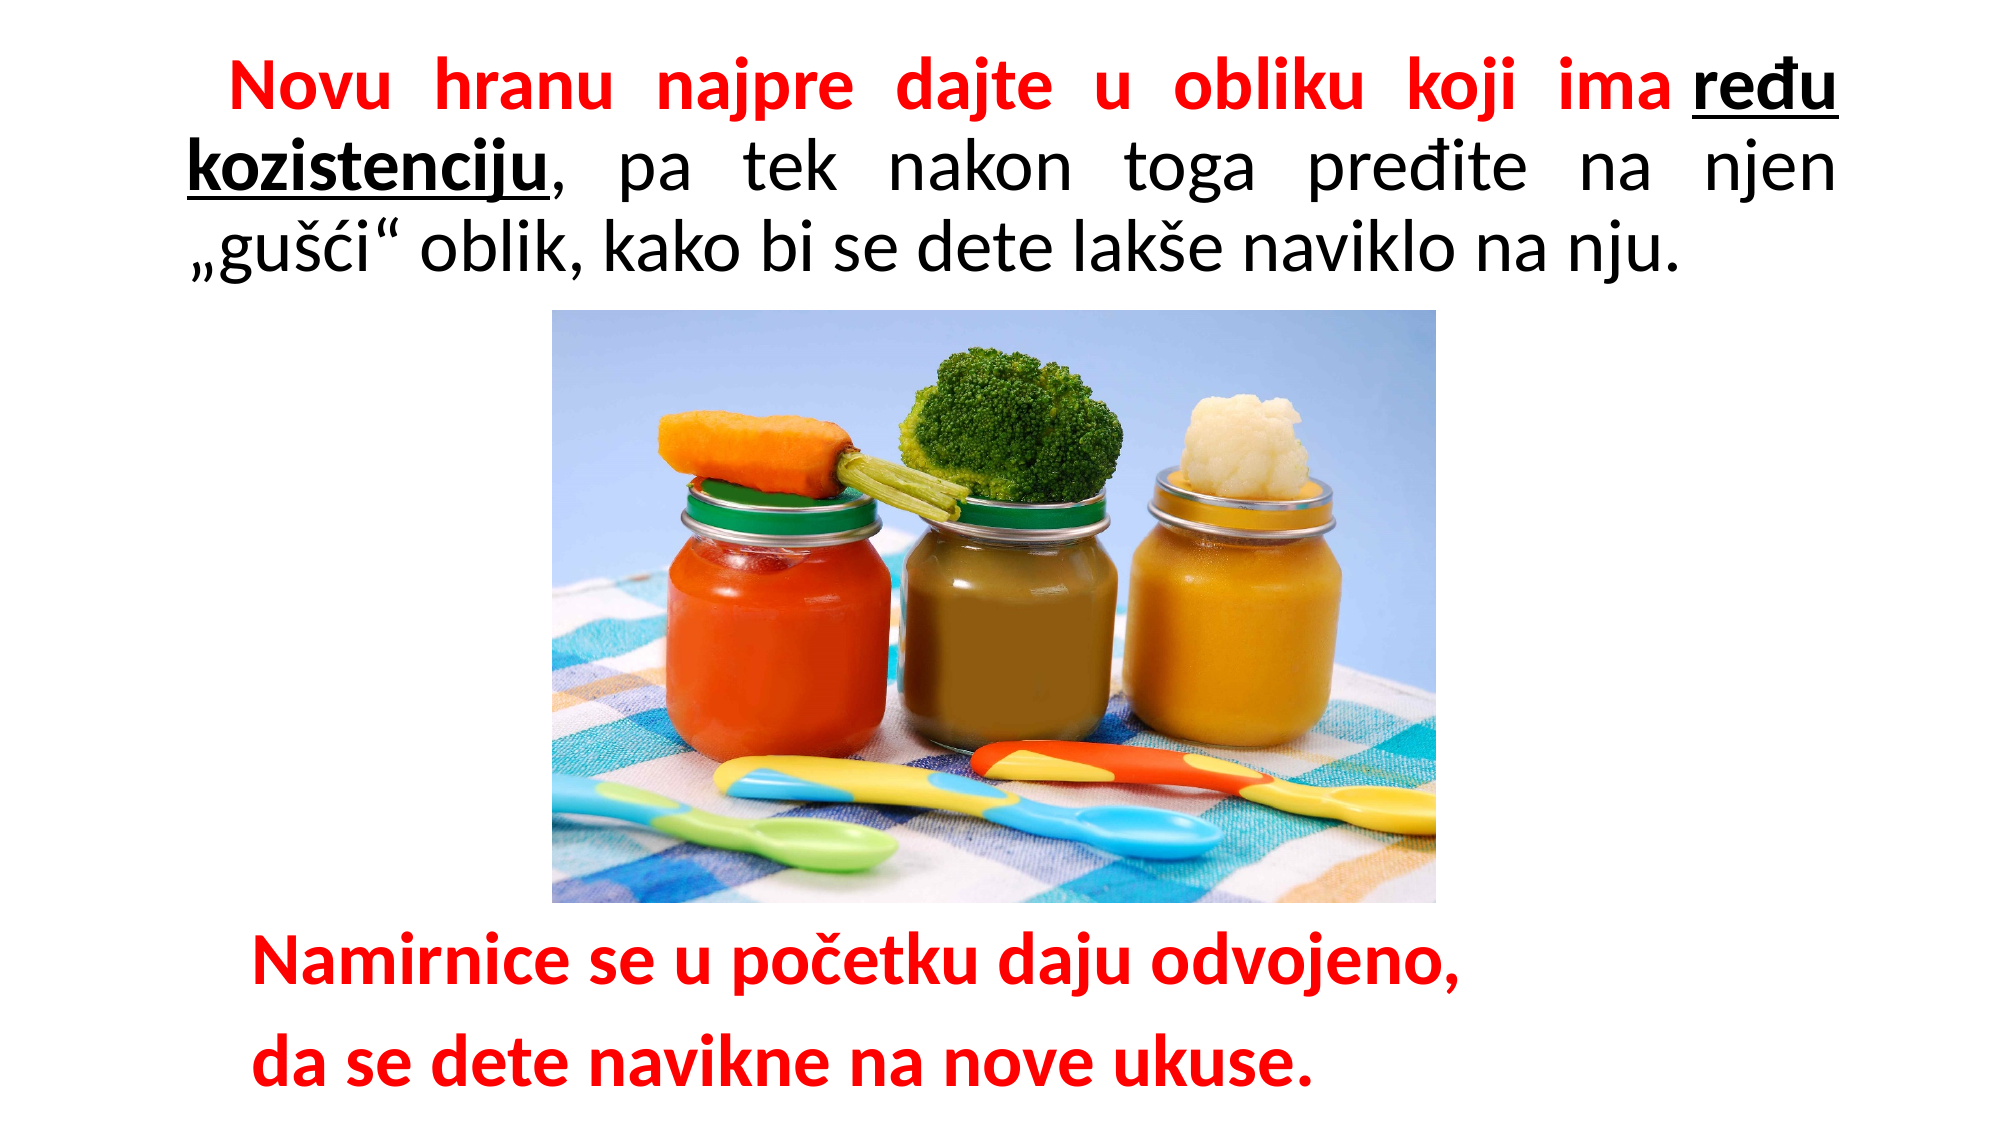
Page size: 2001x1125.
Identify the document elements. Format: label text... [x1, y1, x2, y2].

list Novu hranu najpre dajte u obliku koji ima ređu kozistenciju, pa tek nakon toga pređite na njen „gušći“ oblik, kako bi se dete lakše naviklo na nju. Namirnice se u početku daju odvojeno, da se dete navikne na nove ukuse. [134, 37, 1854, 1005]
picture [552, 310, 1436, 903]
